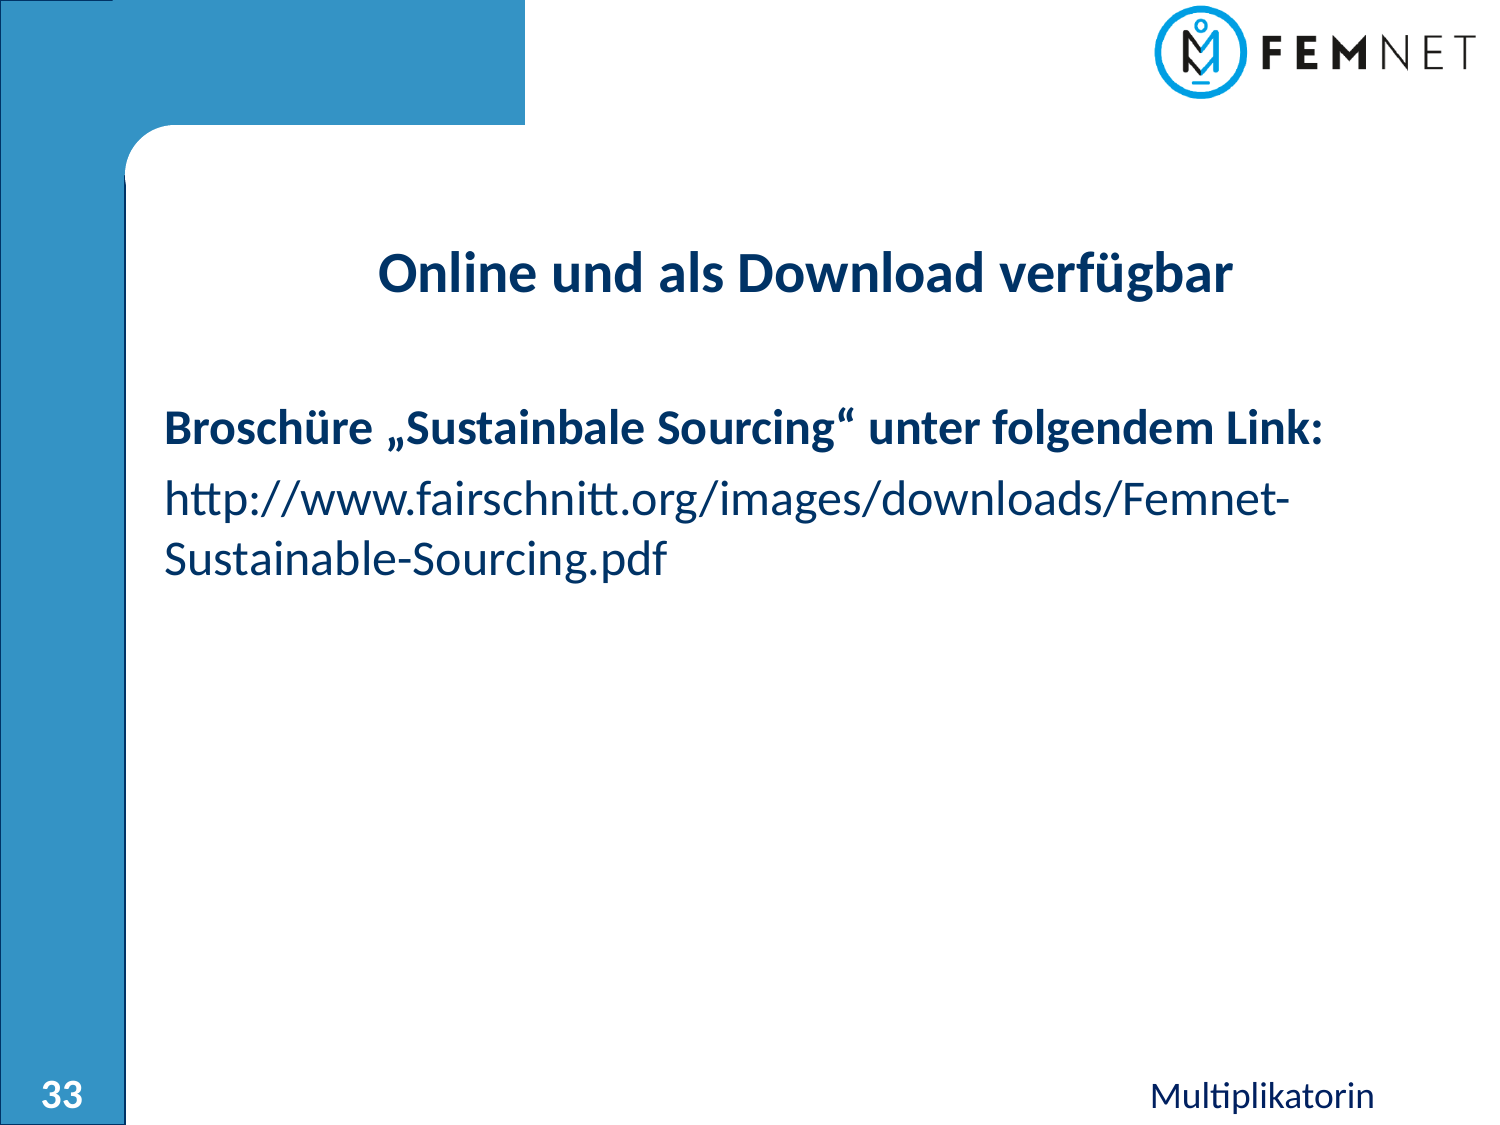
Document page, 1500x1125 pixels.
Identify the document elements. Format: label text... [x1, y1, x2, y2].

picture [1149, 0, 1481, 105]
text_box 33 [0, 1059, 124, 1125]
footer Multiplikatorin [1025, 989, 1500, 1125]
text_box Online und als Download verfügbar [150, 207, 1463, 313]
text_box Broschüre „Sustainbale Sourcing“ unter folgendem Link: http://www.fairschnitt.org/images/downloads/Femnet-Sustainable-Sourcing.pdf [150, 387, 1463, 1000]
